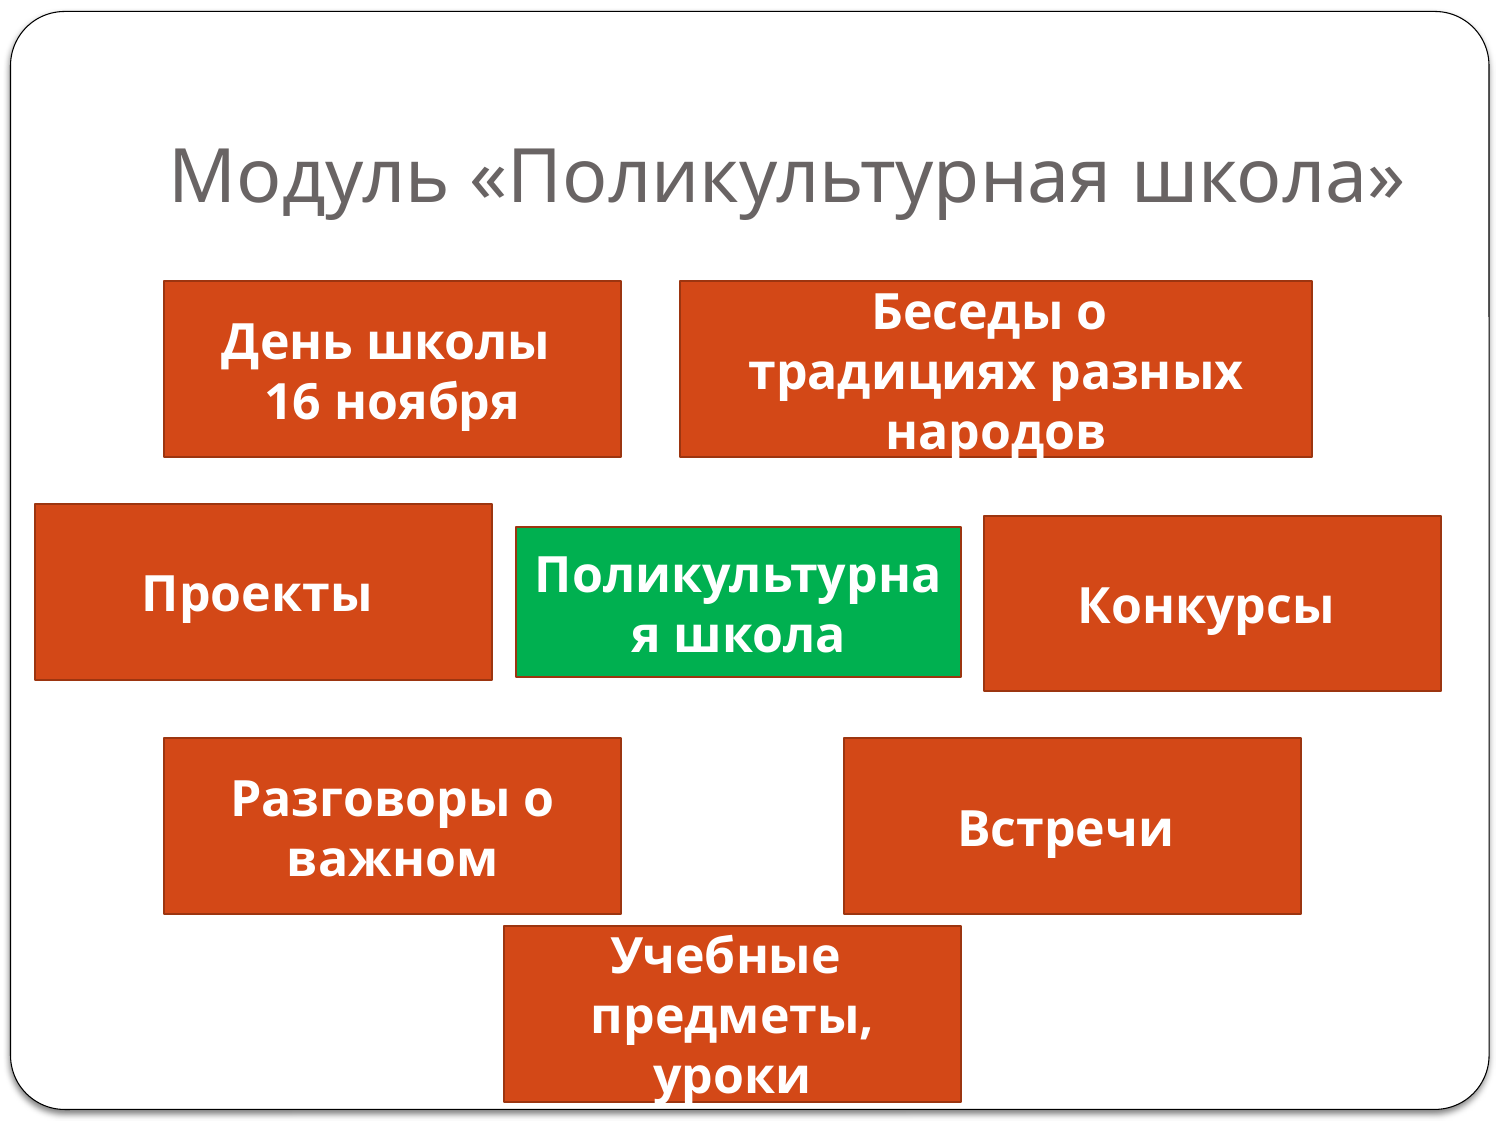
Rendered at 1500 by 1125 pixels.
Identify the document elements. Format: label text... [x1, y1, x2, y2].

text_box Встречи [843, 737, 1302, 915]
text_box День школы 16 ноября [163, 280, 622, 458]
text_box Конкурсы [983, 515, 1442, 692]
text_box Проекты [34, 503, 493, 681]
text_box Учебные предметы, уроки [503, 925, 962, 1103]
text_box Разговоры о важном [163, 737, 622, 915]
text_box Беседы о традициях разных народов [679, 280, 1313, 458]
title Модуль «Поликультурная школа» [150, 45, 1425, 233]
text_box Поликультурная школа [515, 526, 962, 678]
